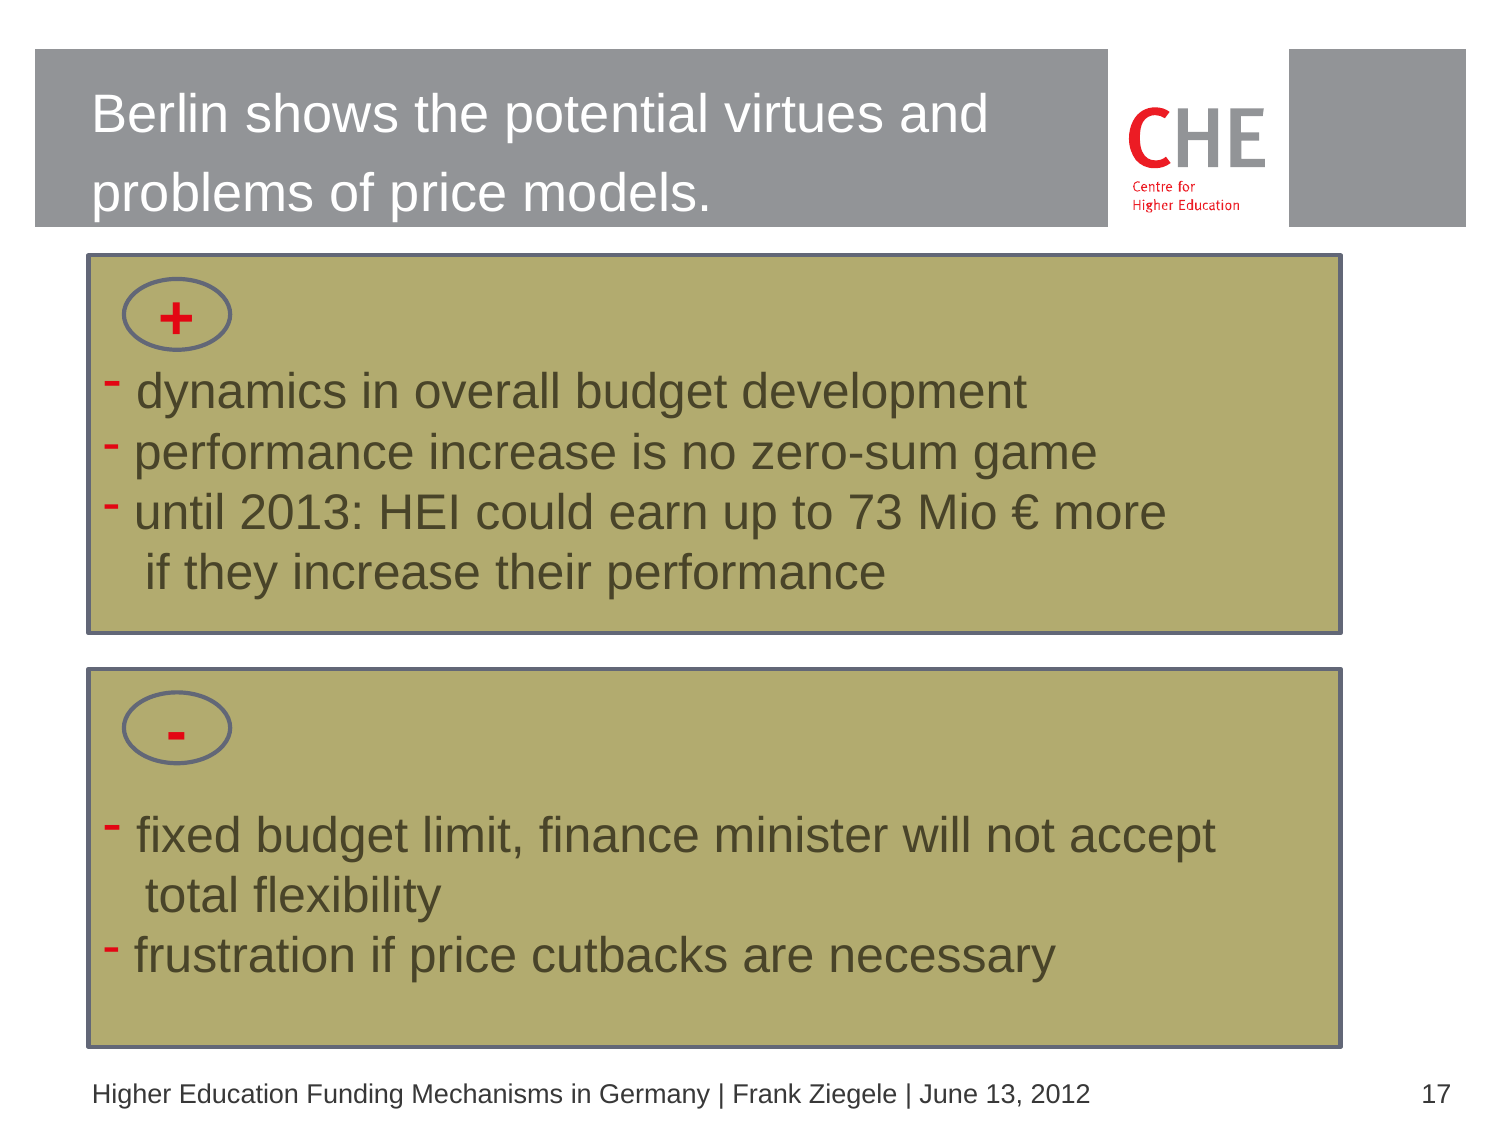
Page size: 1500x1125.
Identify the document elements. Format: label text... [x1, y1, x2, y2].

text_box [88, 255, 1341, 634]
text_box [88, 668, 1341, 1048]
title Berlin shows the potential virtues and problems of price models. [76, 54, 1105, 232]
slide_number 17 [1316, 1062, 1467, 1122]
footer Higher Education Funding Mechanisms in Germany | Frank Ziegele | June 13, 2012 [76, 1062, 1247, 1122]
